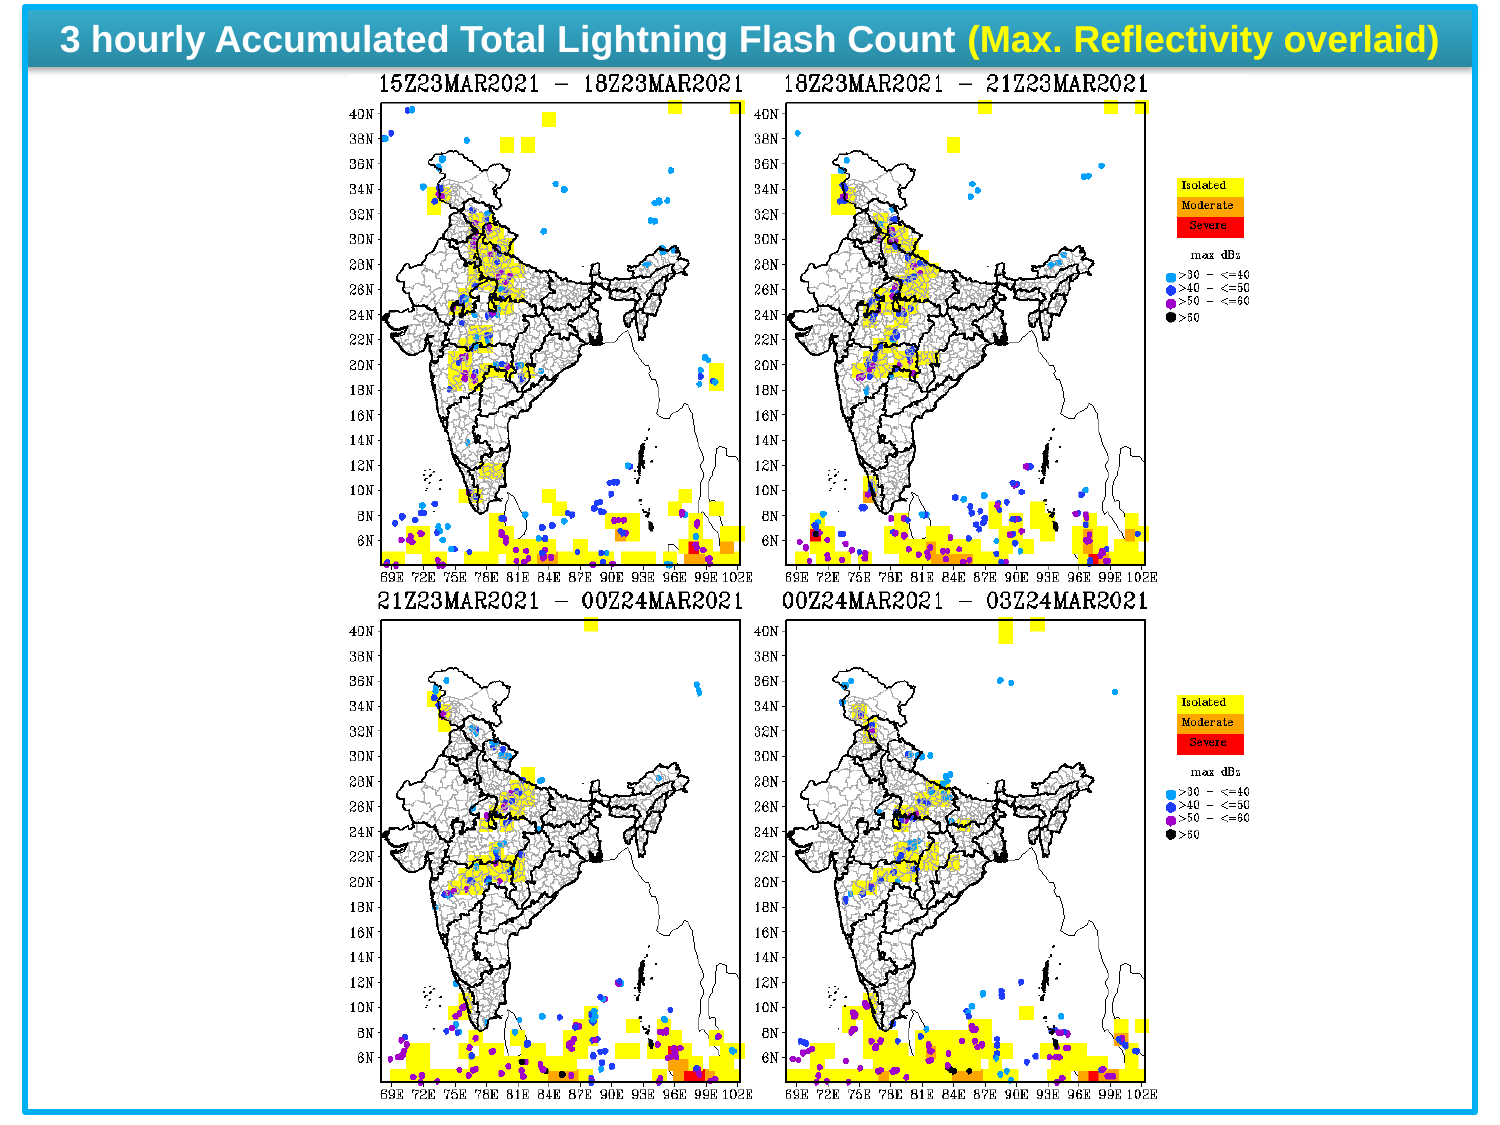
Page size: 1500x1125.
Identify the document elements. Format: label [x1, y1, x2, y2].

text_box [23, 5, 1477, 1114]
picture [349, 74, 1249, 1100]
